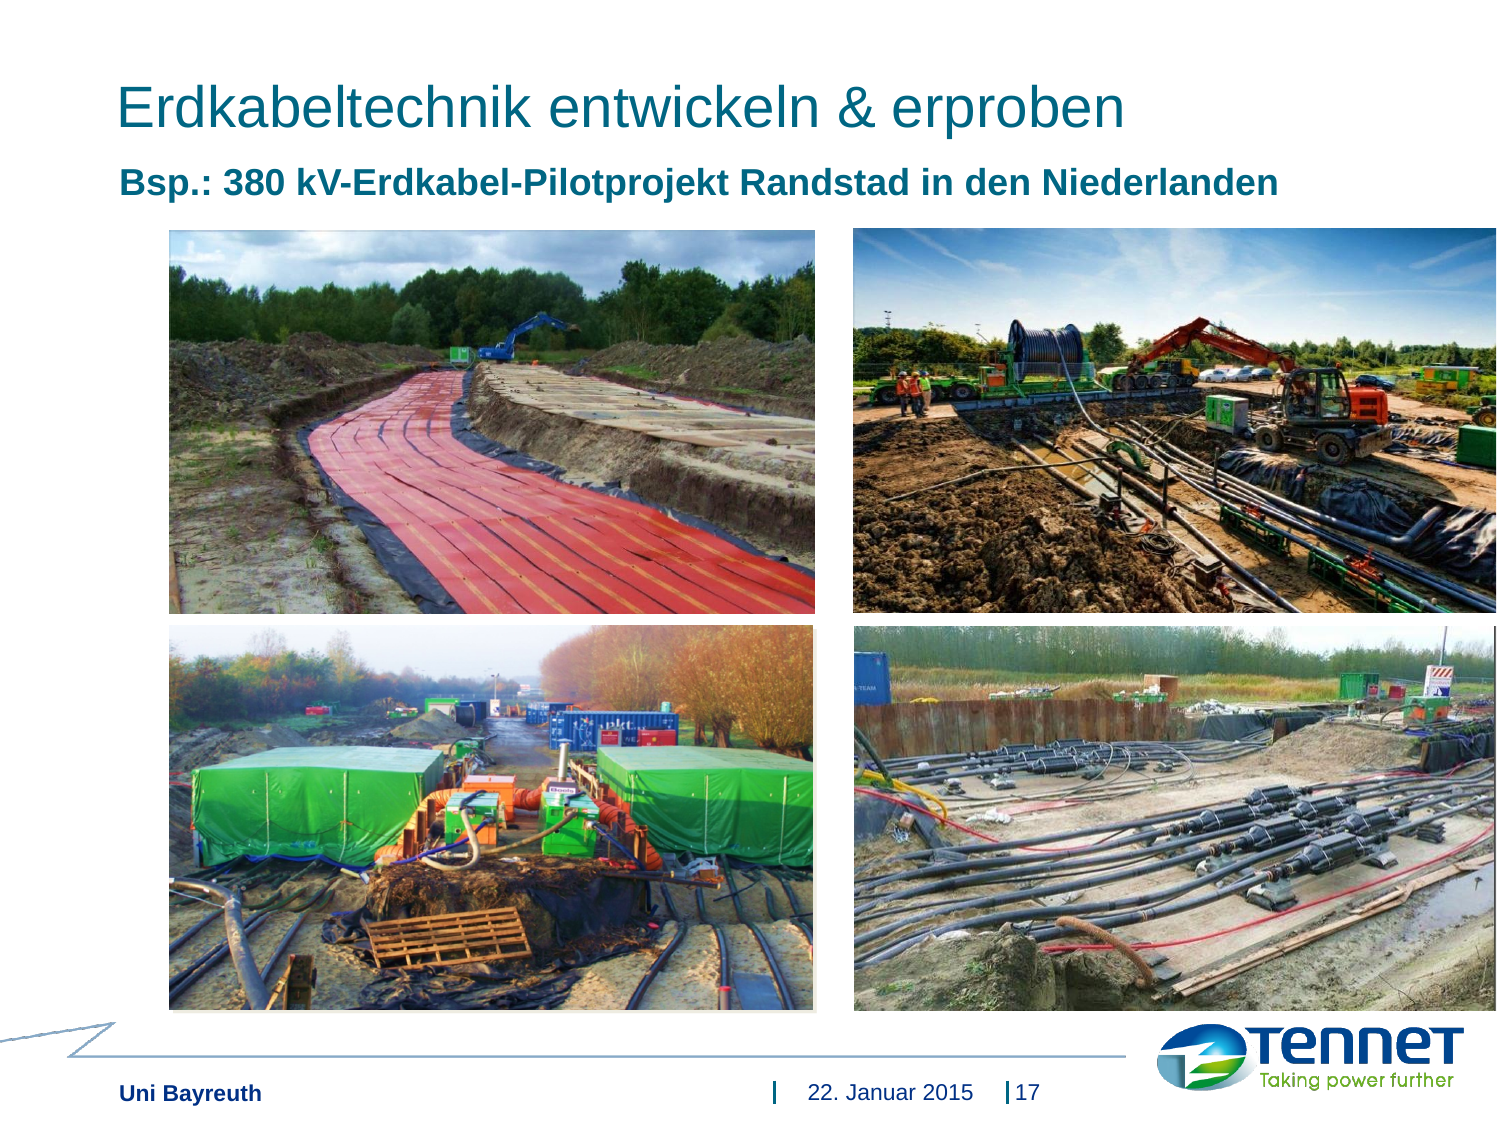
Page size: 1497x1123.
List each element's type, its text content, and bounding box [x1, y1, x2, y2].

picture [853, 228, 1497, 613]
title Erdkabeltechnik entwickeln & erproben [102, 61, 1449, 133]
list Bsp.: 380 kV-Erdkabel-Pilotprojekt Randstad in den Niederlanden [102, 147, 1449, 201]
picture [168, 229, 816, 615]
footer Uni Bayreuth [102, 1045, 755, 1106]
slide_number 17 [1014, 1045, 1091, 1105]
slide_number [784, 1045, 997, 1105]
picture [0, 625, 1497, 1094]
